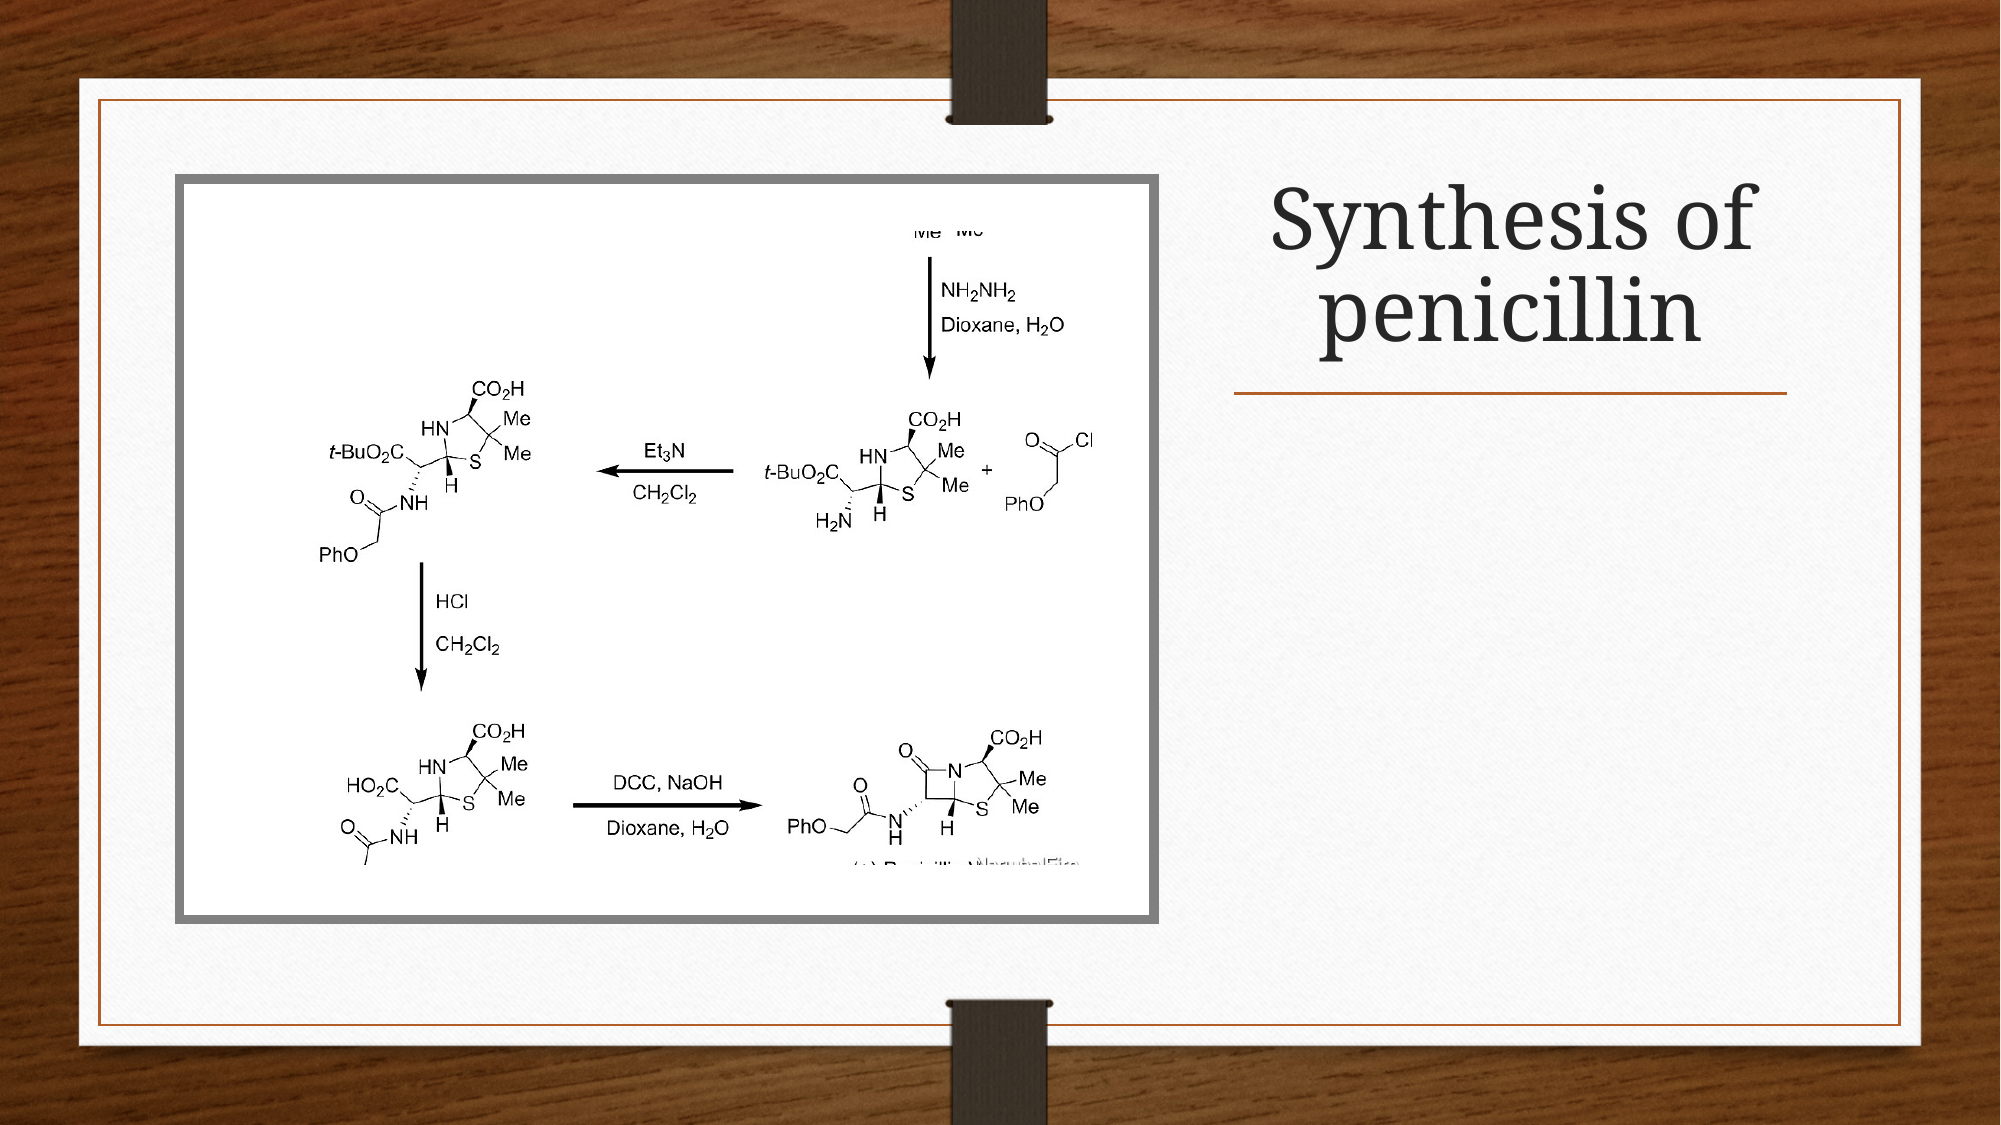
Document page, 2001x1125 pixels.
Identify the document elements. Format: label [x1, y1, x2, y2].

text_box [0, 0, 2000, 1125]
picture [231, 231, 1098, 865]
